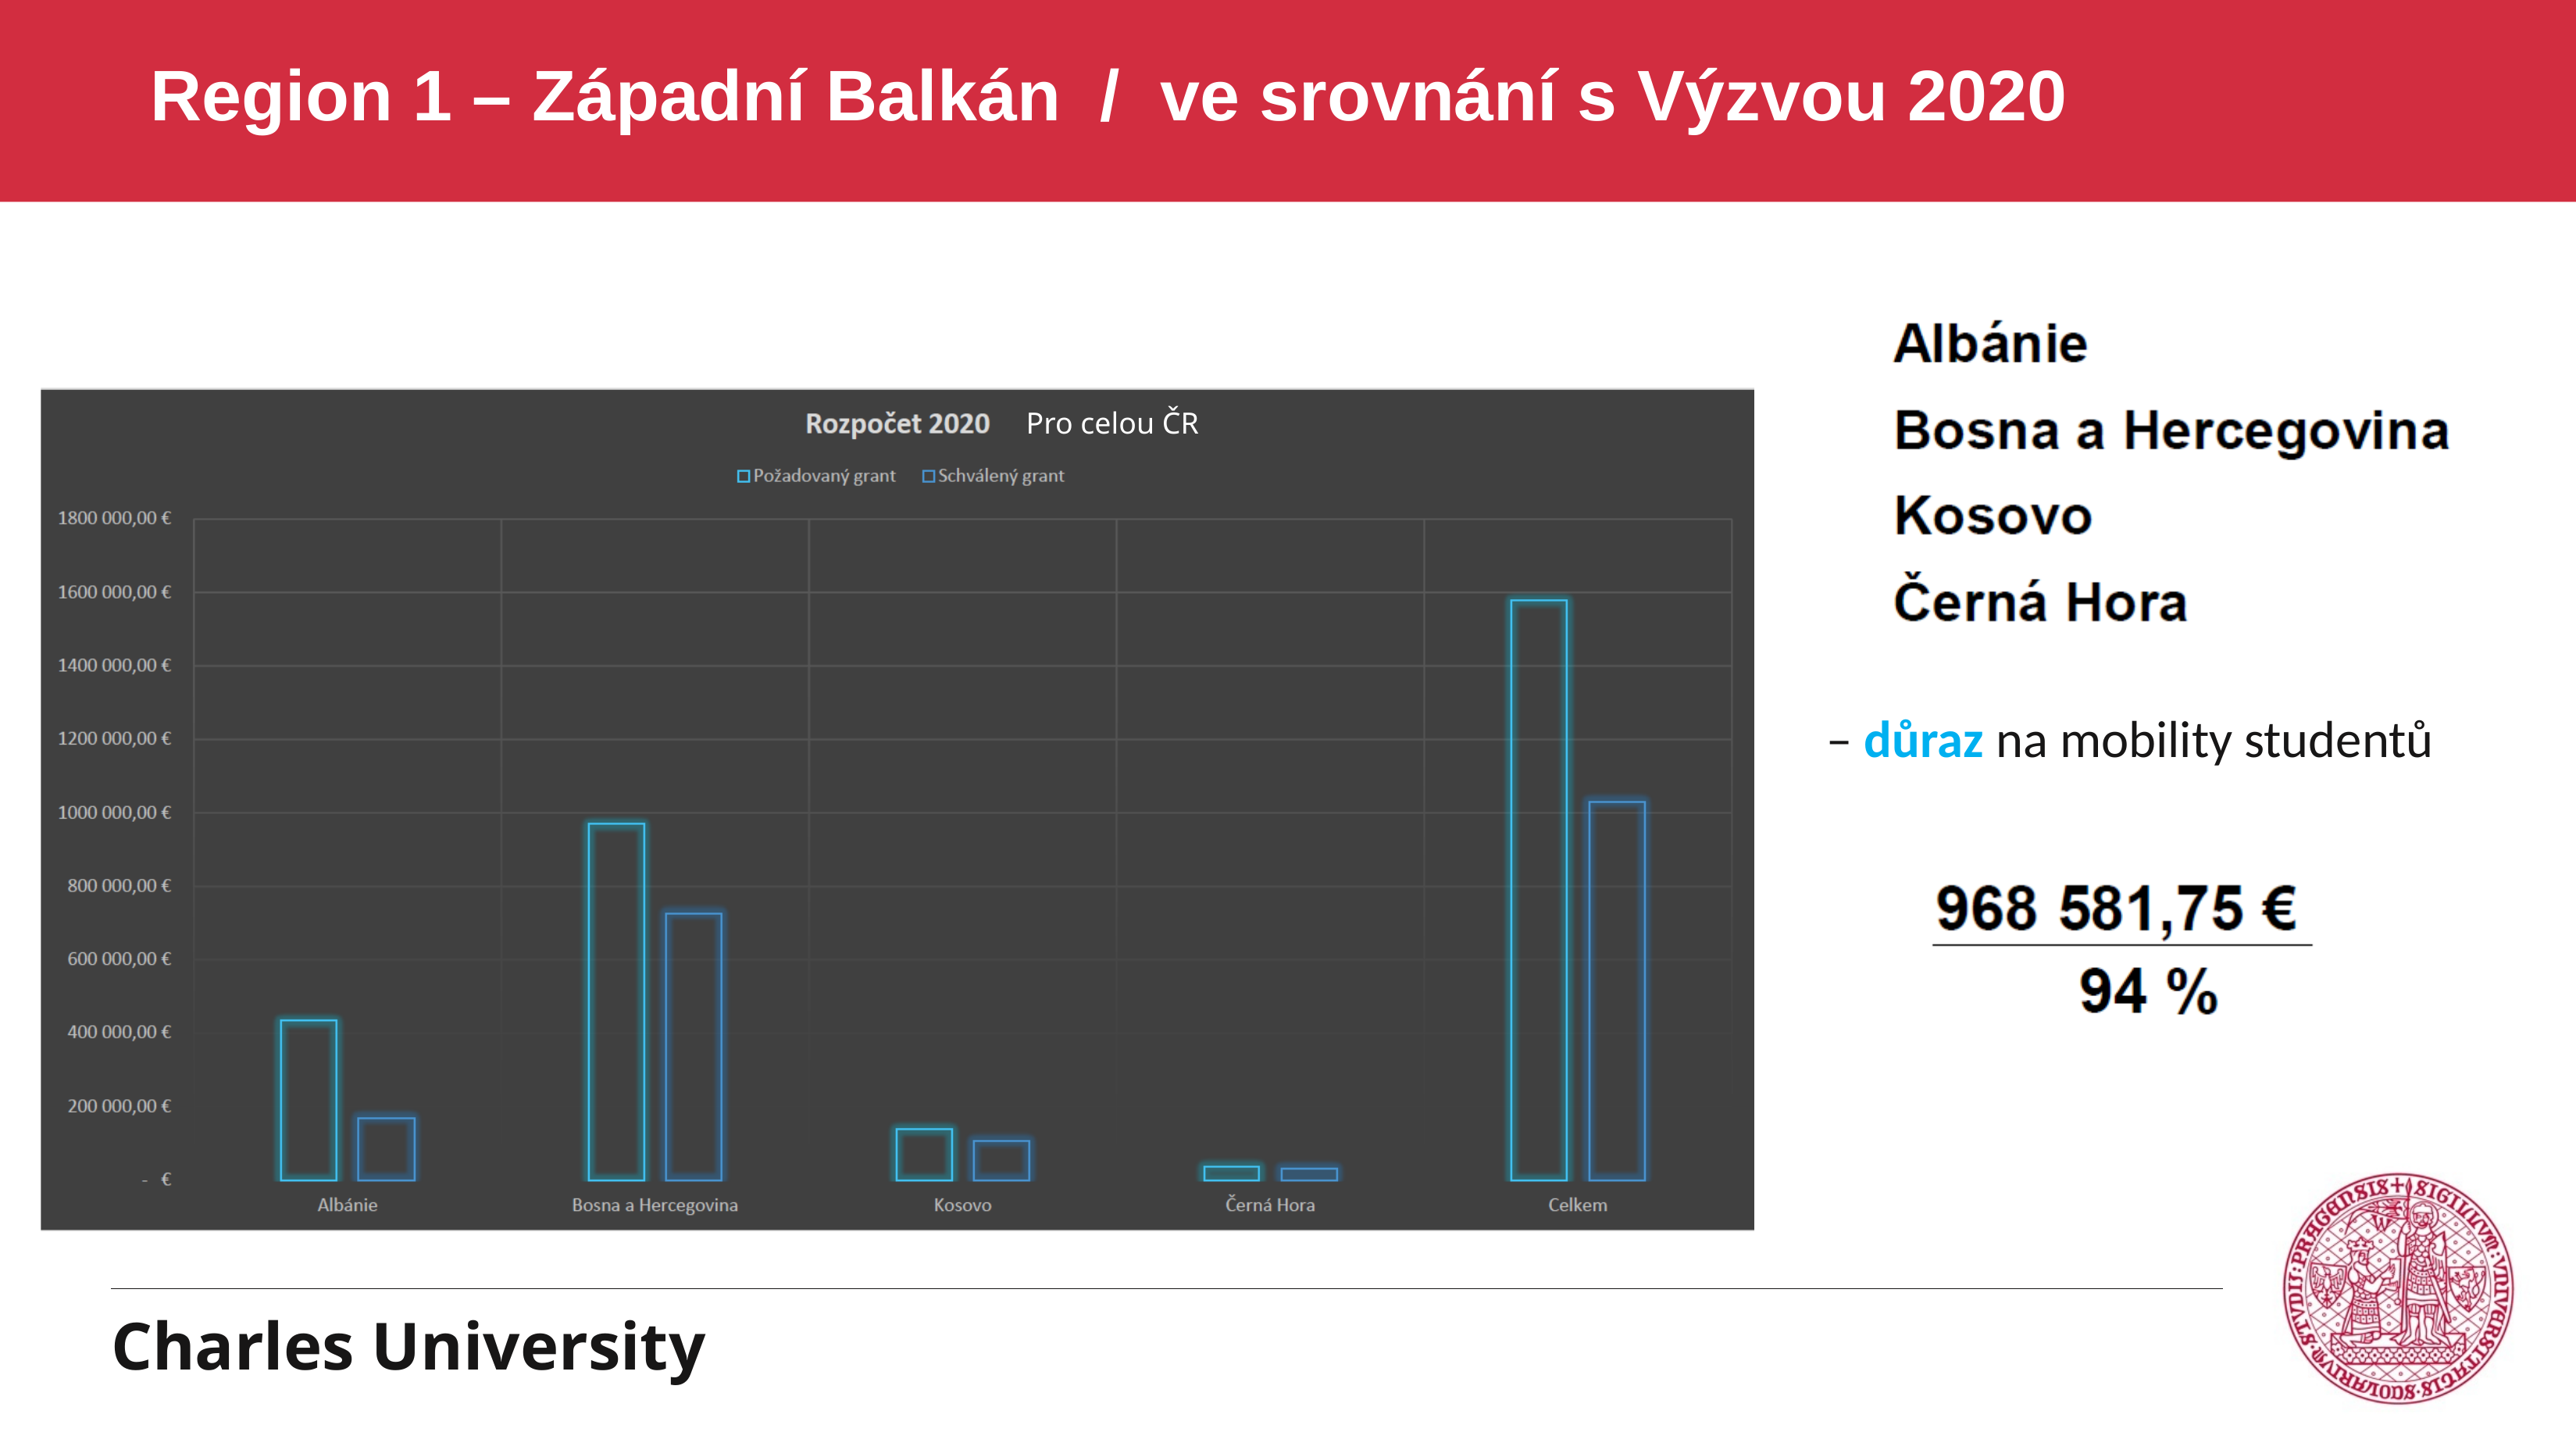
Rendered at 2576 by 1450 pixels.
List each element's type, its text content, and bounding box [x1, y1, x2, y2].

title Region 1 – Západní Balkán / ve srovnání s Výzvou 2020 [130, 49, 2353, 181]
text_box – důraz na mobility studentů [1814, 699, 2446, 774]
picture [1861, 808, 2574, 1422]
picture [1884, 270, 2464, 666]
picture [41, 386, 1754, 1231]
